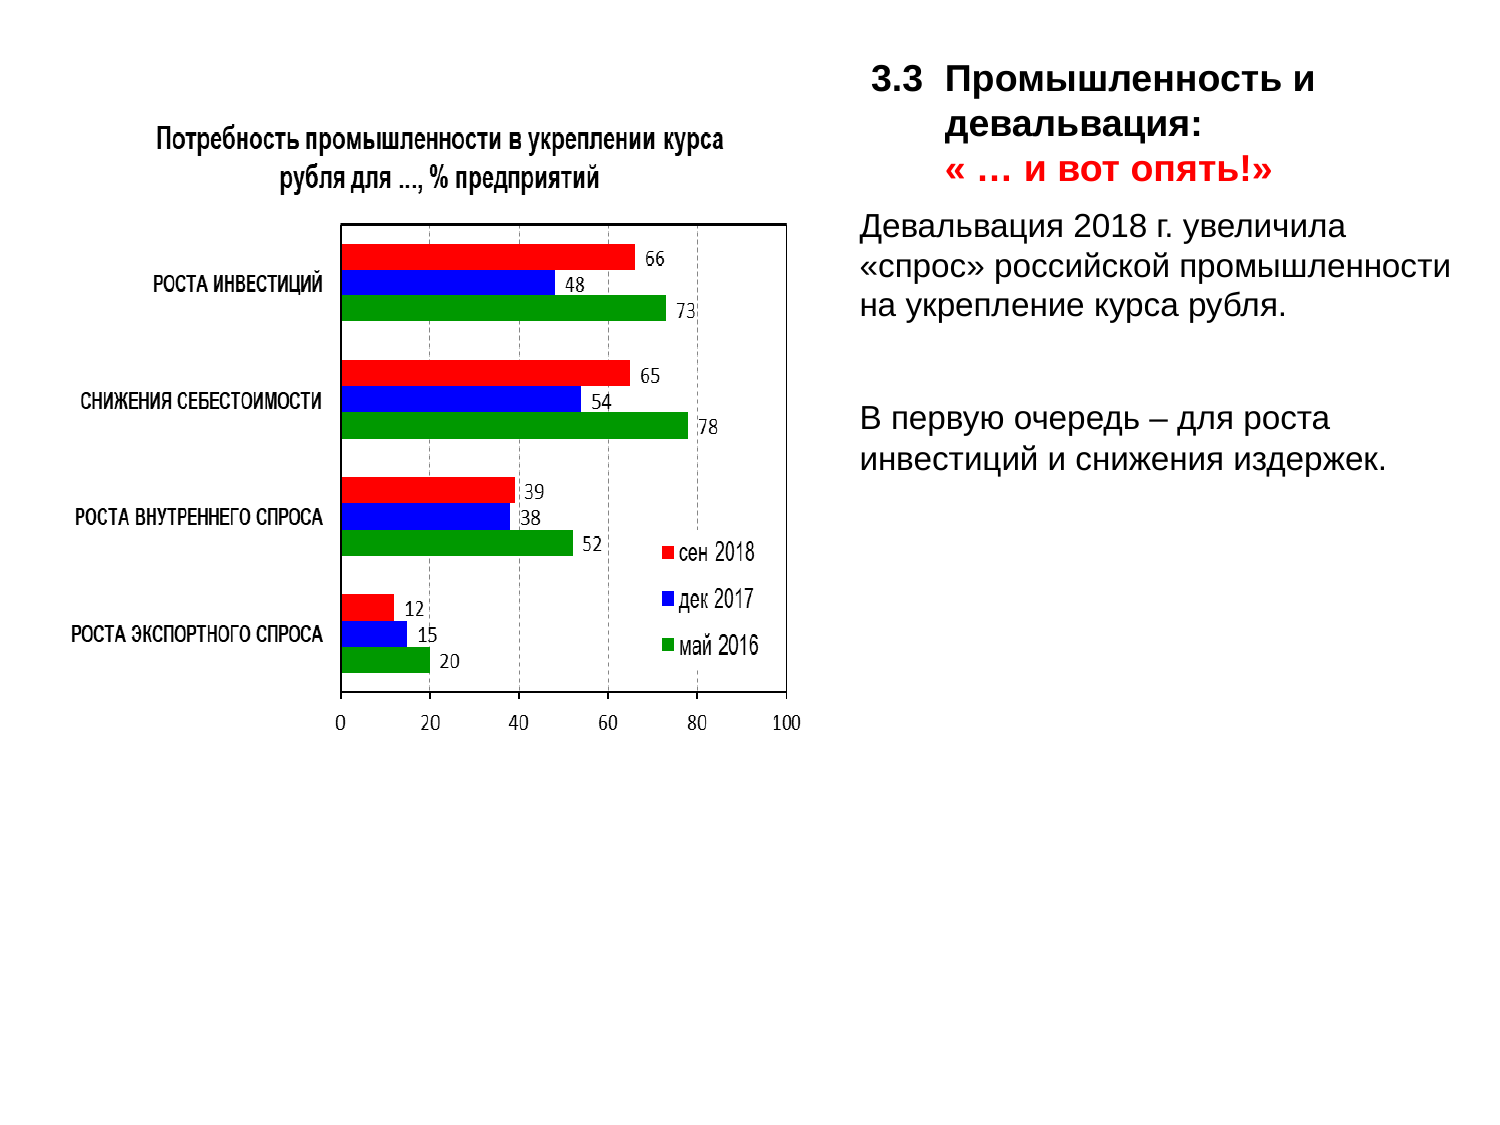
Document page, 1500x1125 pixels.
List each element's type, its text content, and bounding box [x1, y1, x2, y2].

title 3.3 Промышленность и девальвация: « … и вот опять!» [856, 42, 1471, 196]
picture [57, 101, 822, 752]
list Девальвация 2018 г. увеличила «спрос» российской промышленности на укрепление курса рубля. В первую очередь – для роста инвестиций и снижения издержек. [844, 196, 1483, 849]
